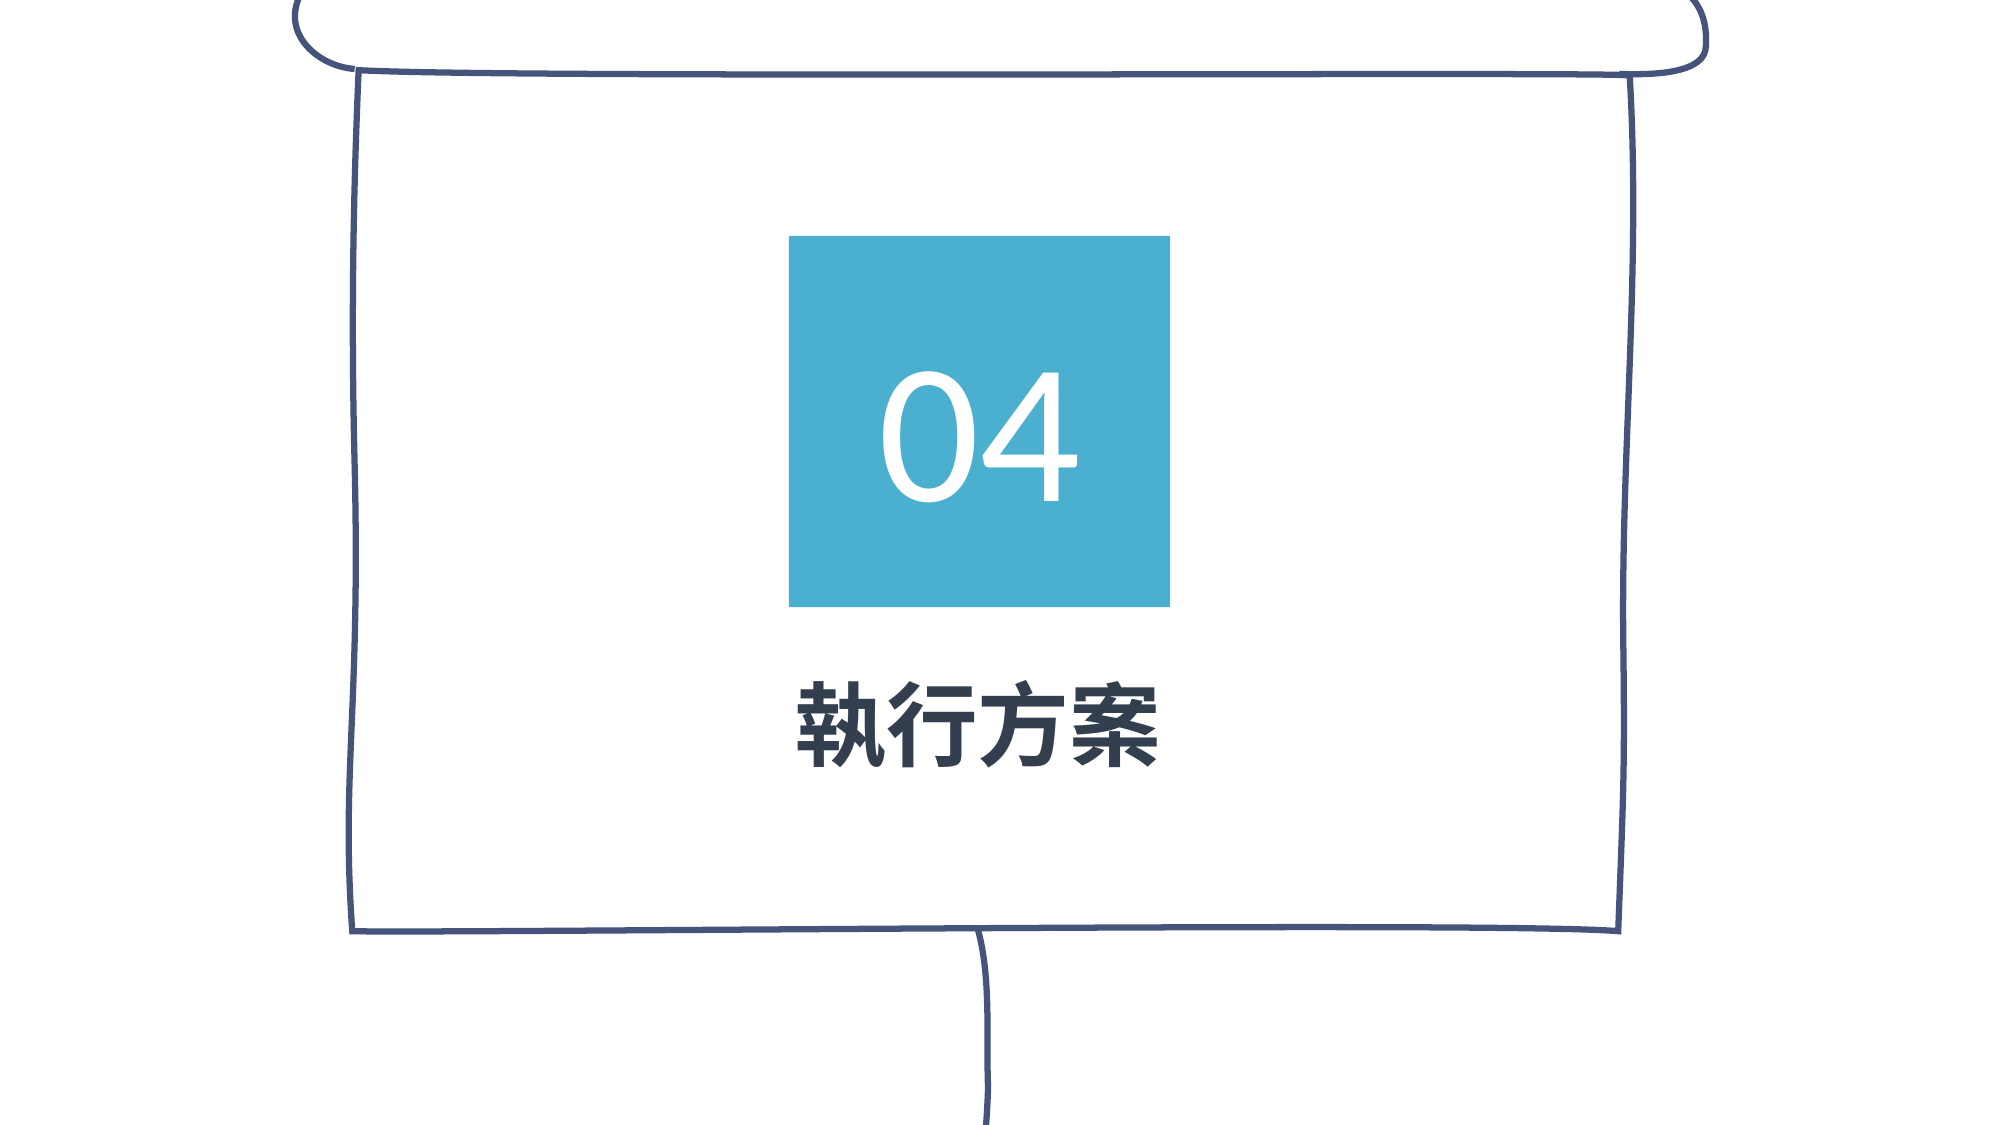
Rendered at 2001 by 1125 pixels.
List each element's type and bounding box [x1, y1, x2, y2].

text_box [294, 0, 1707, 1125]
